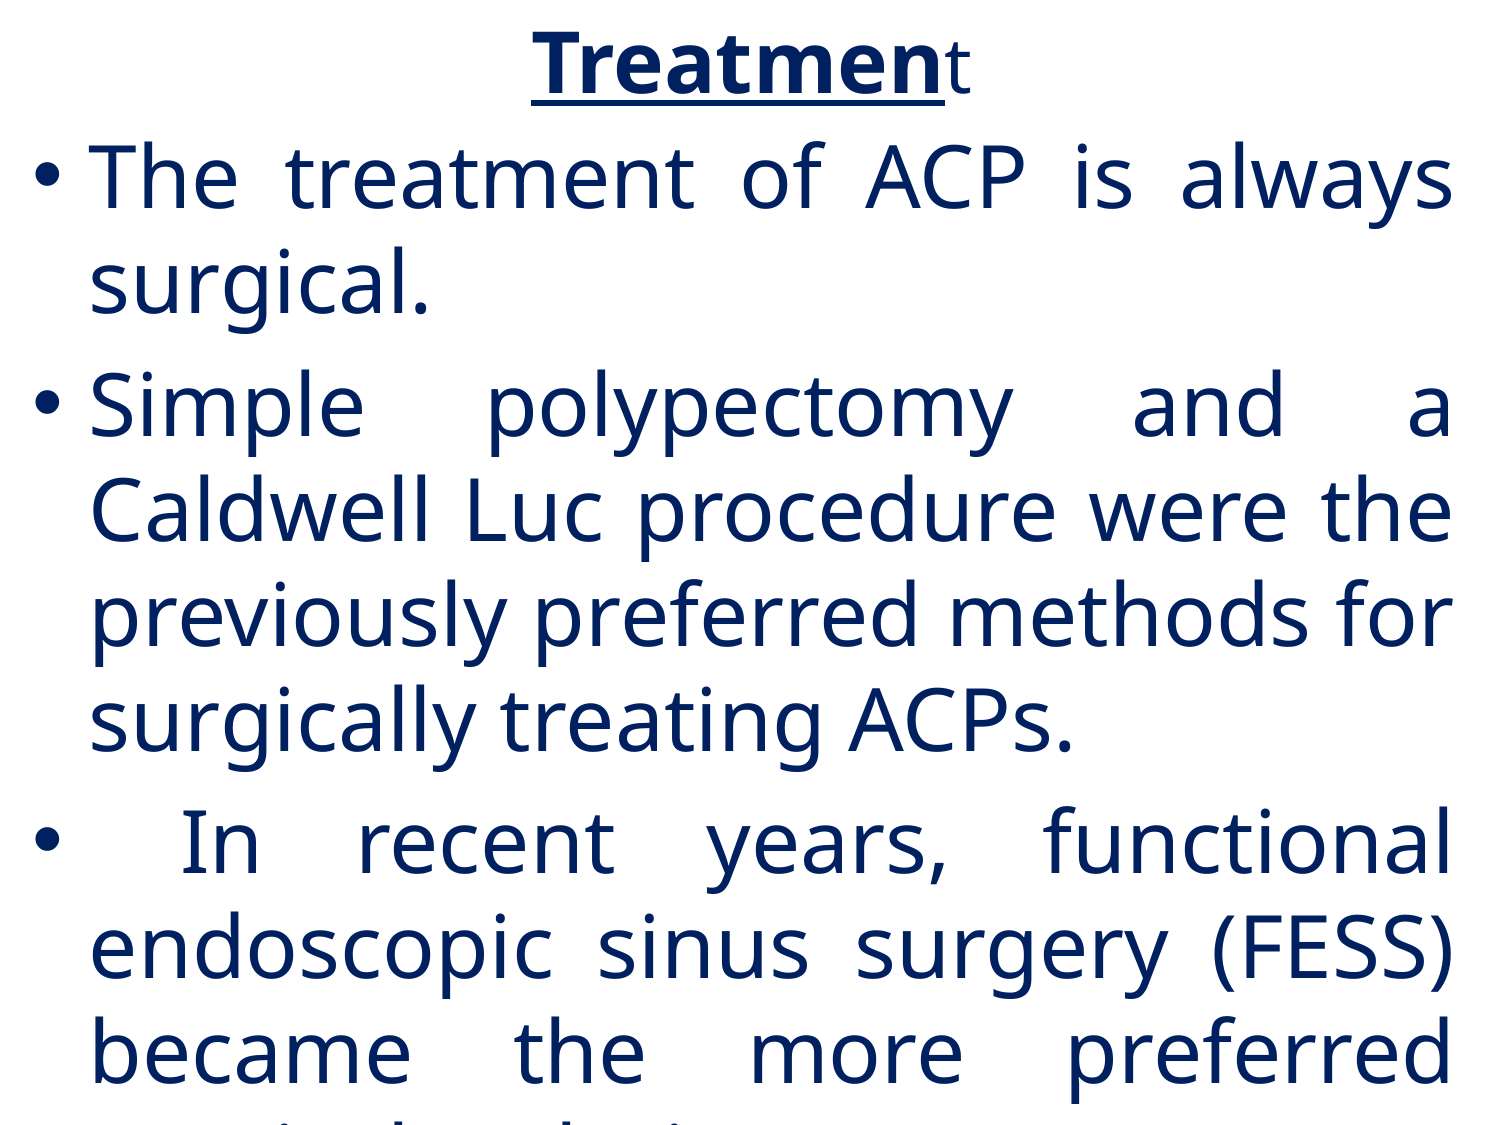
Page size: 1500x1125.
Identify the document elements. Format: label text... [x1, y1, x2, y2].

list The treatment of ACP is always surgical. Simple polypectomy and a Caldwell Luc procedure were the previously preferred methods for surgically treating ACPs. In recent years, functional endoscopic sinus surgery (FESS) became the more preferred surgical technique. [17, 113, 1471, 1083]
title Treatment [76, 0, 1427, 113]
